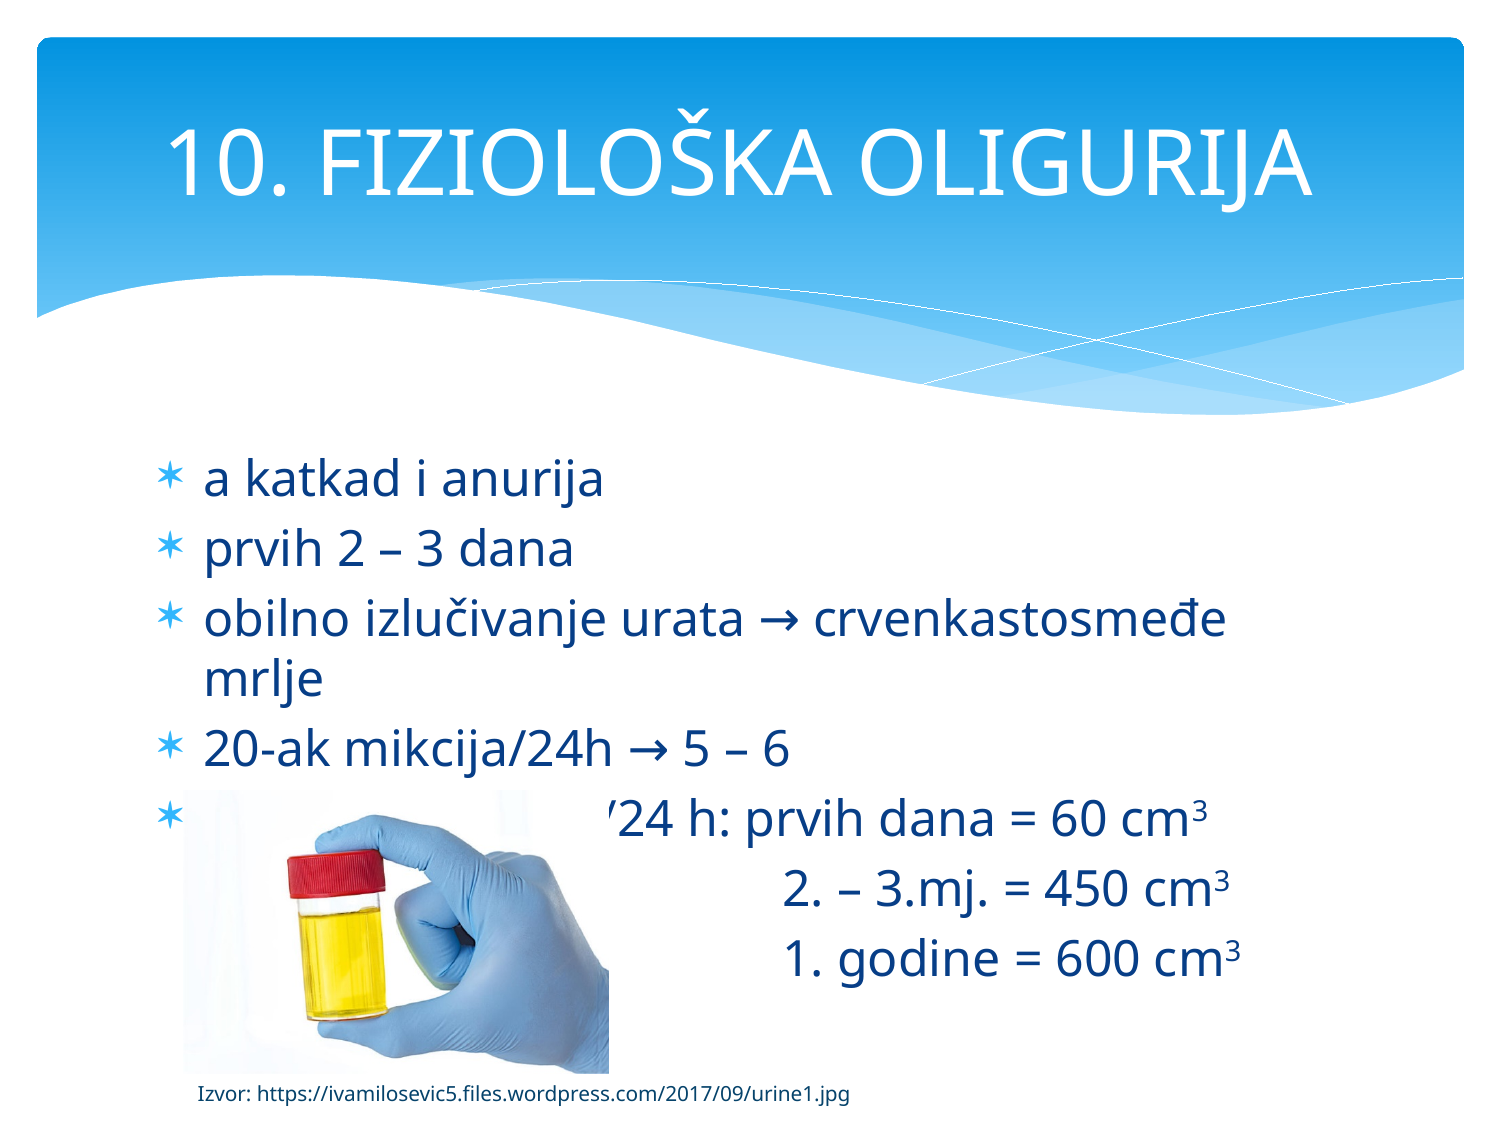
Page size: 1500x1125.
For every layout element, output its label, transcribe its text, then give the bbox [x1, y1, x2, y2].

picture [182, 789, 609, 1074]
title 10. FIZIOLOŠKA OLIGURIJA [75, 55, 1425, 261]
list a katkad i anurija prvih 2 – 3 dana obilno izlučivanje urata → crvenkastosmeđe mrlje 20-ak mikcija/24h → 5 – 6 količina mokraće/24 h: prvih dana = 60 cm3 2. – 3.mj. = 450 cm3 1. godine = 600 cm3 [143, 438, 1359, 1005]
text_box Izvor: https://ivamilosevic5.files.wordpress.com/2017/09/urine1.jpg [182, 1073, 933, 1114]
